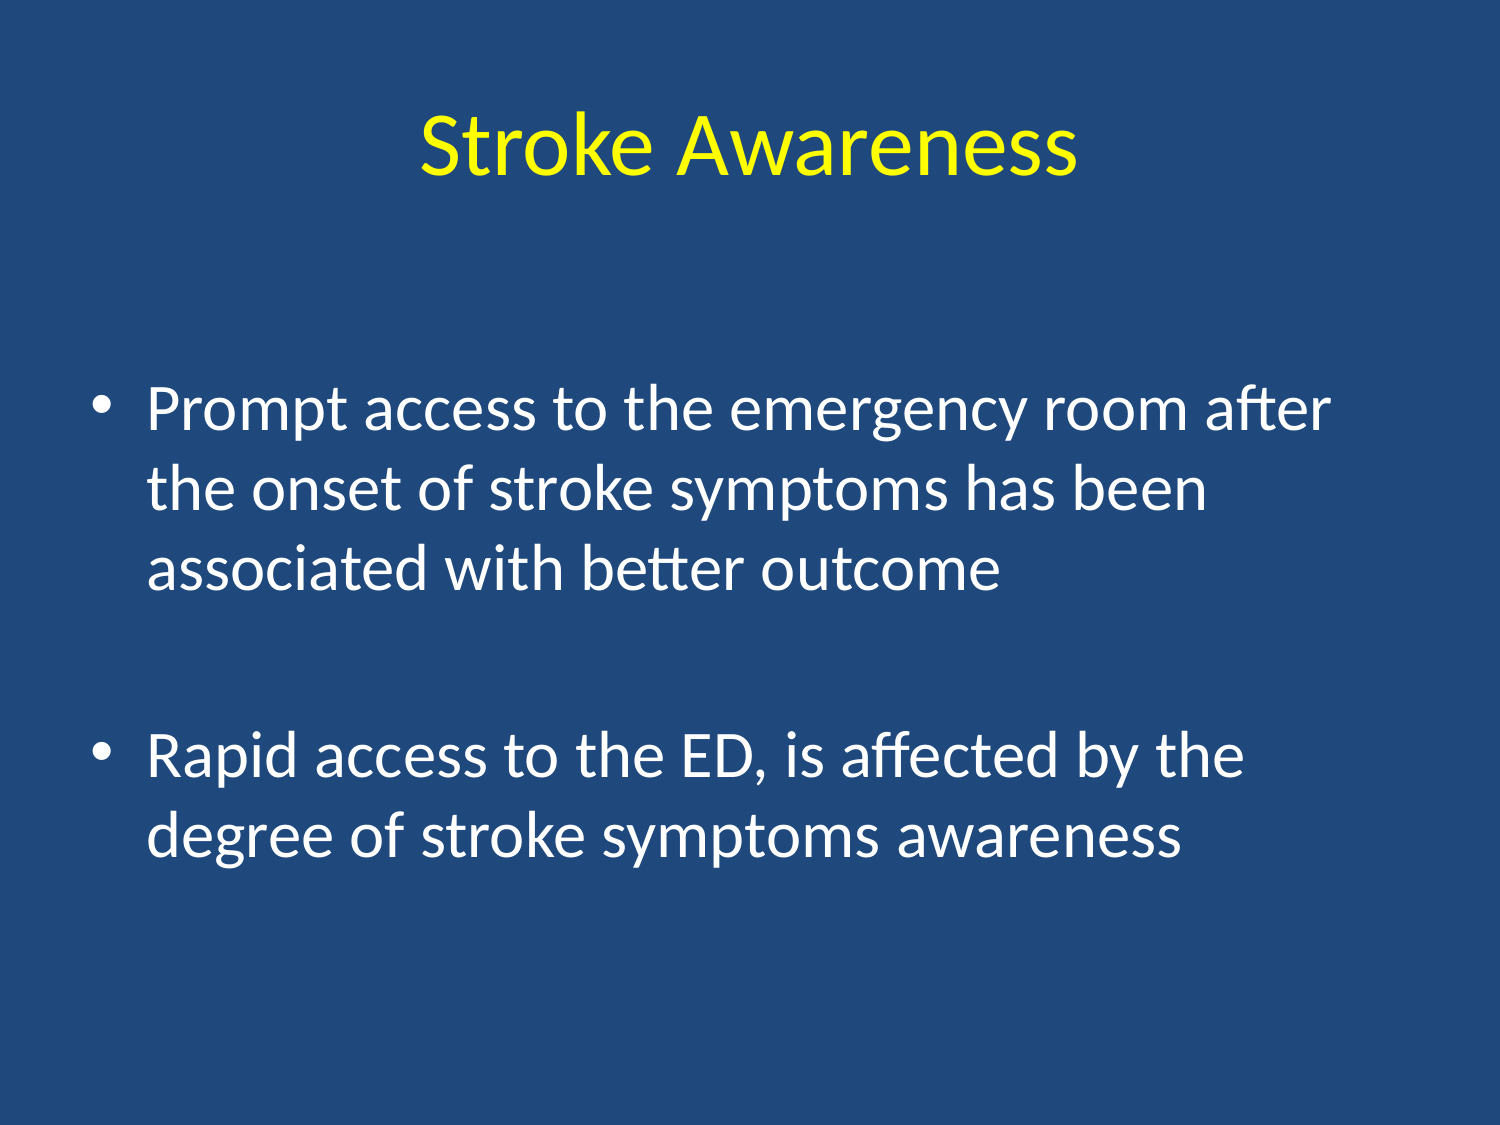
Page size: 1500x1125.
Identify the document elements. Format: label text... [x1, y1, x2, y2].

list Prompt access to the emergency room after the onset of stroke symptoms has been associated with better outcome Rapid access to the ED, is affected by the degree of stroke symptoms awareness [75, 262, 1425, 1005]
title Stroke Awareness [75, 45, 1425, 233]
